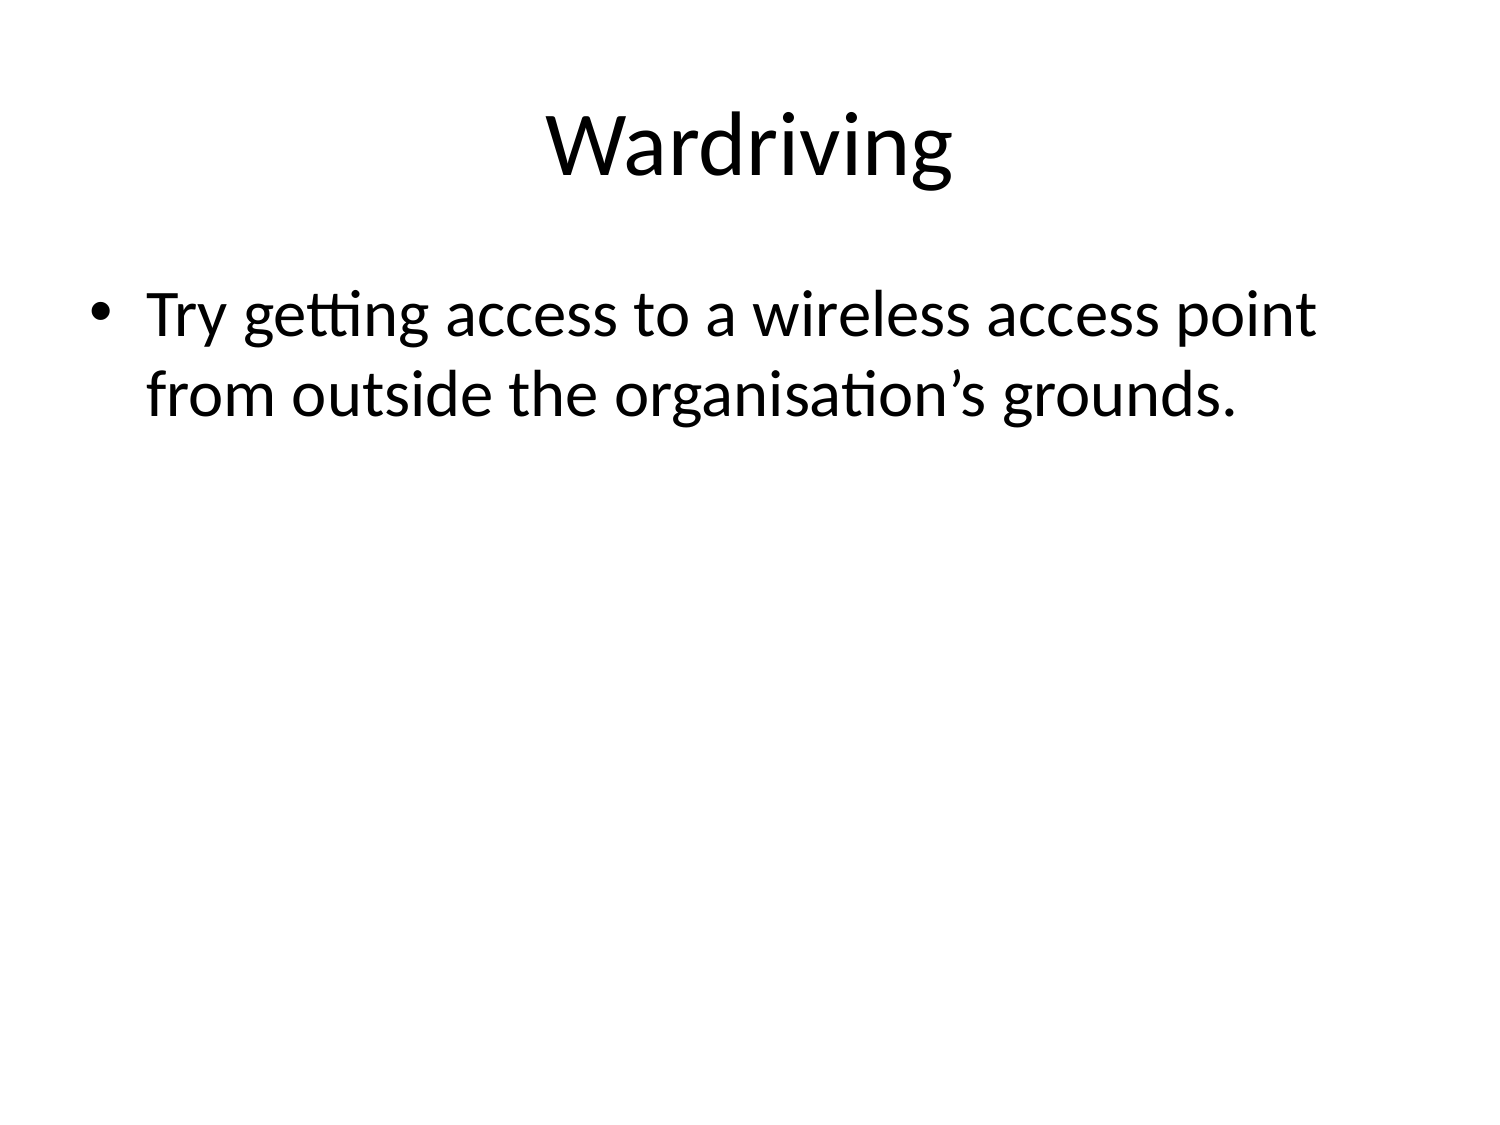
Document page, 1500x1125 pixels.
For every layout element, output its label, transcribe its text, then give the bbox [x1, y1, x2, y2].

text_box Try getting access to a wireless access point from outside the organisation’s grounds. [75, 262, 1425, 1005]
title Wardriving [75, 45, 1425, 233]
